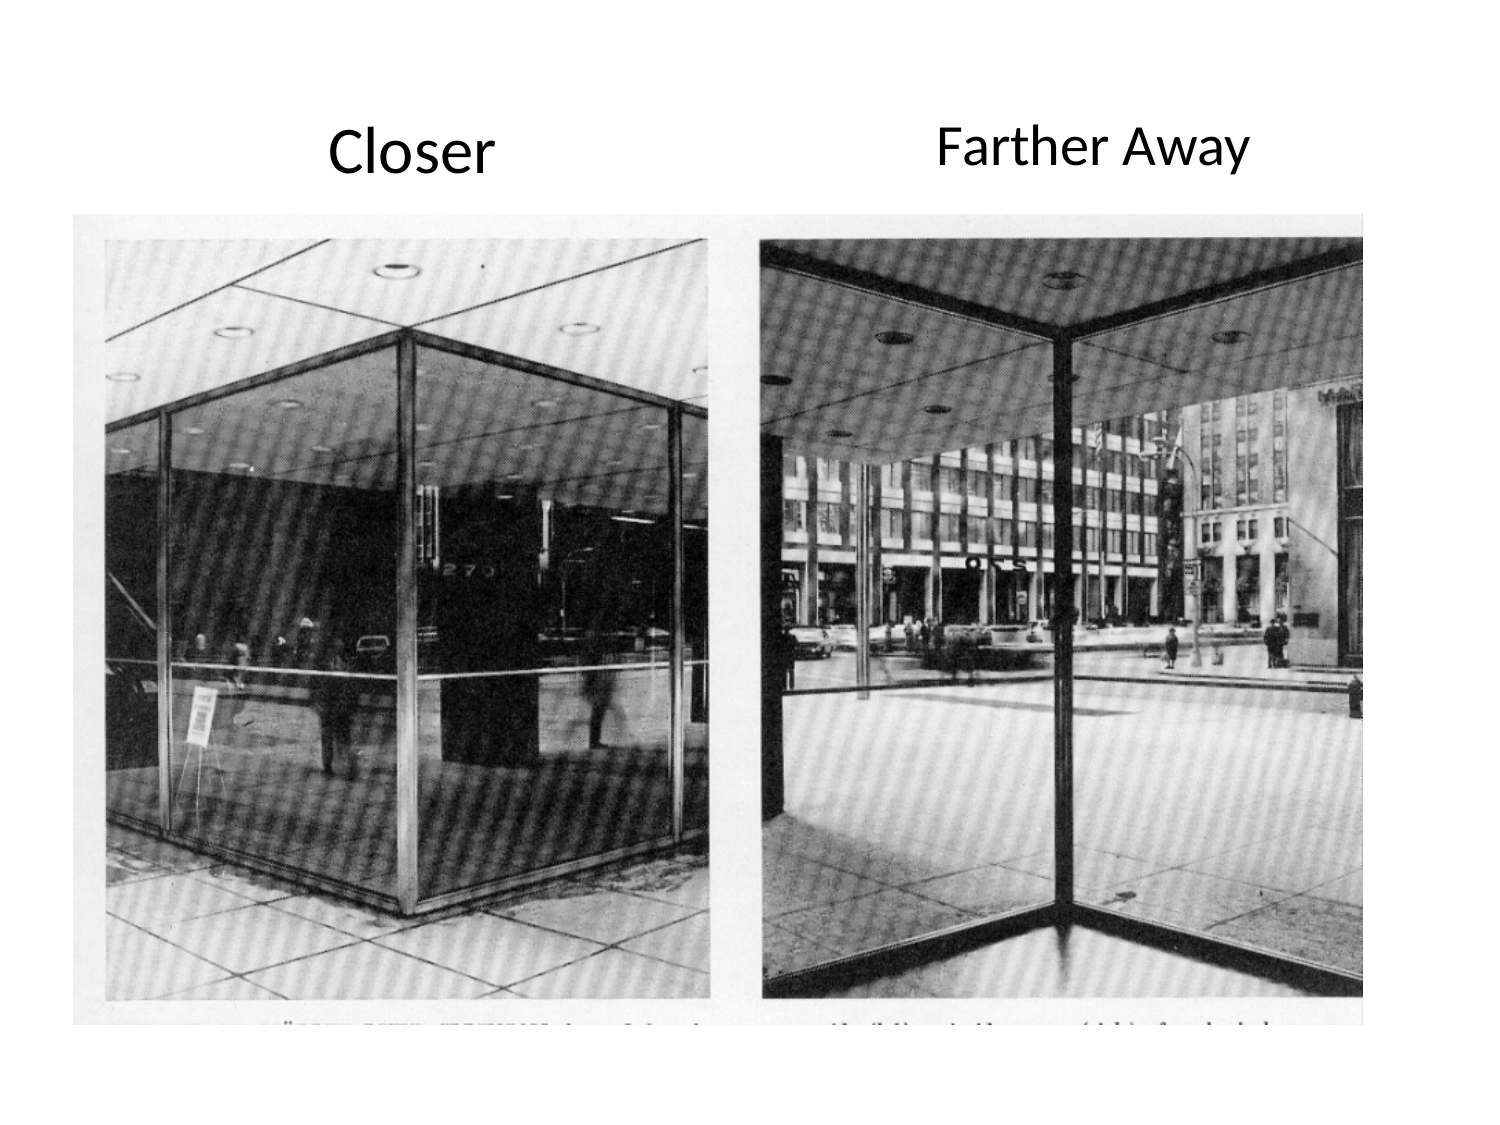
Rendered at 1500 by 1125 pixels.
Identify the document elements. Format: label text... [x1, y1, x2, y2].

text_box Farther Away [887, 99, 1300, 185]
picture [72, 213, 1363, 1026]
text_box Closer [200, 99, 625, 195]
